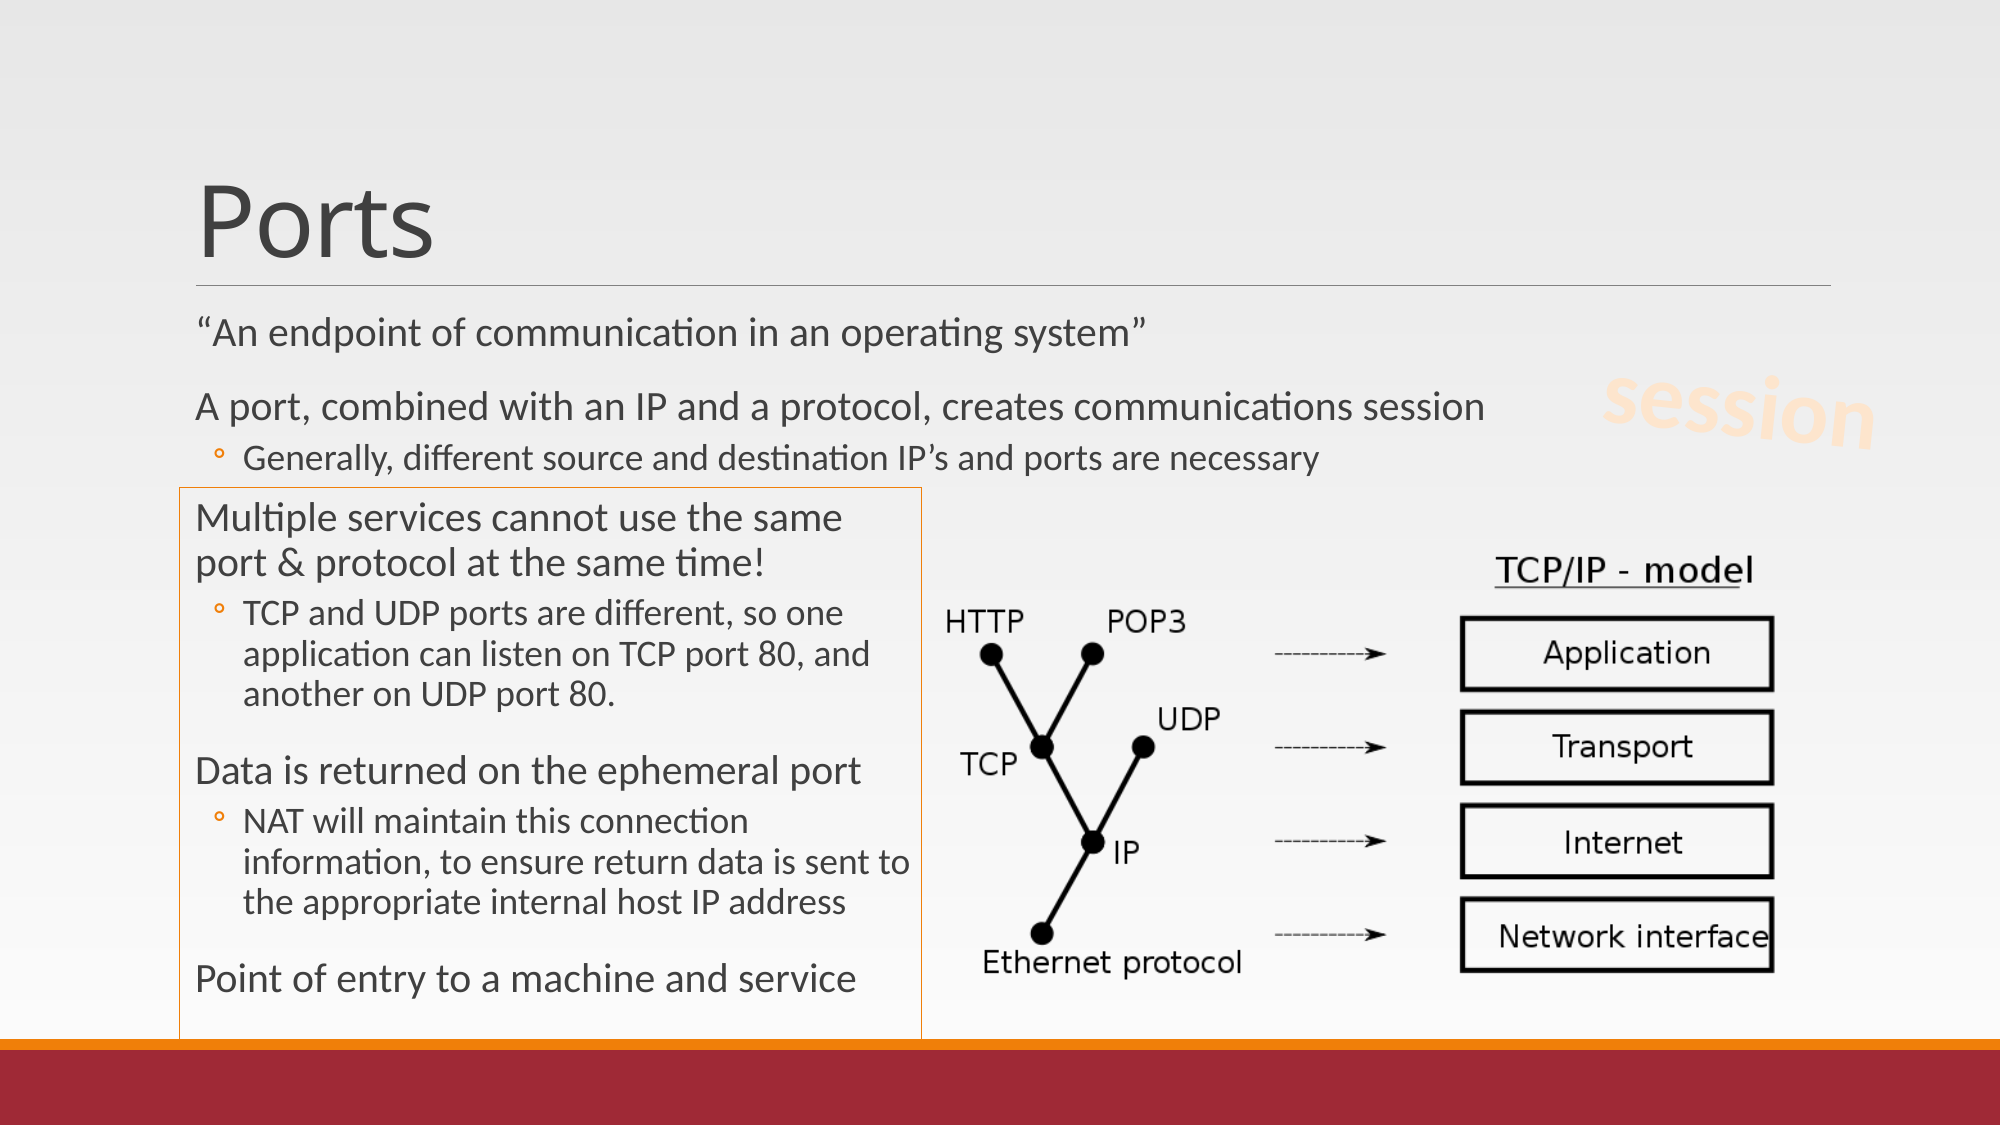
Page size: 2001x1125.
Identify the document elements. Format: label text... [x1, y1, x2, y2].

picture [908, 497, 1831, 1041]
text_box Multiple services cannot use the same port & protocol at the same time! TCP and UDP ports are different, so one application can listen on TCP port 80, and another on UDP port 80. Data is returned on the ephemeral port NAT will maintain this connection information, to ensure return data is sent to the appropriate internal host IP address Point of entry to a machine and service [179, 487, 922, 1041]
list “An endpoint of communication in an operating system” A port, combined with an IP and a protocol, creates communications session Generally, different source and destination IP’s and ports are necessary [180, 302, 1830, 494]
title Ports [180, 47, 1830, 285]
text_box session [1582, 321, 1901, 479]
